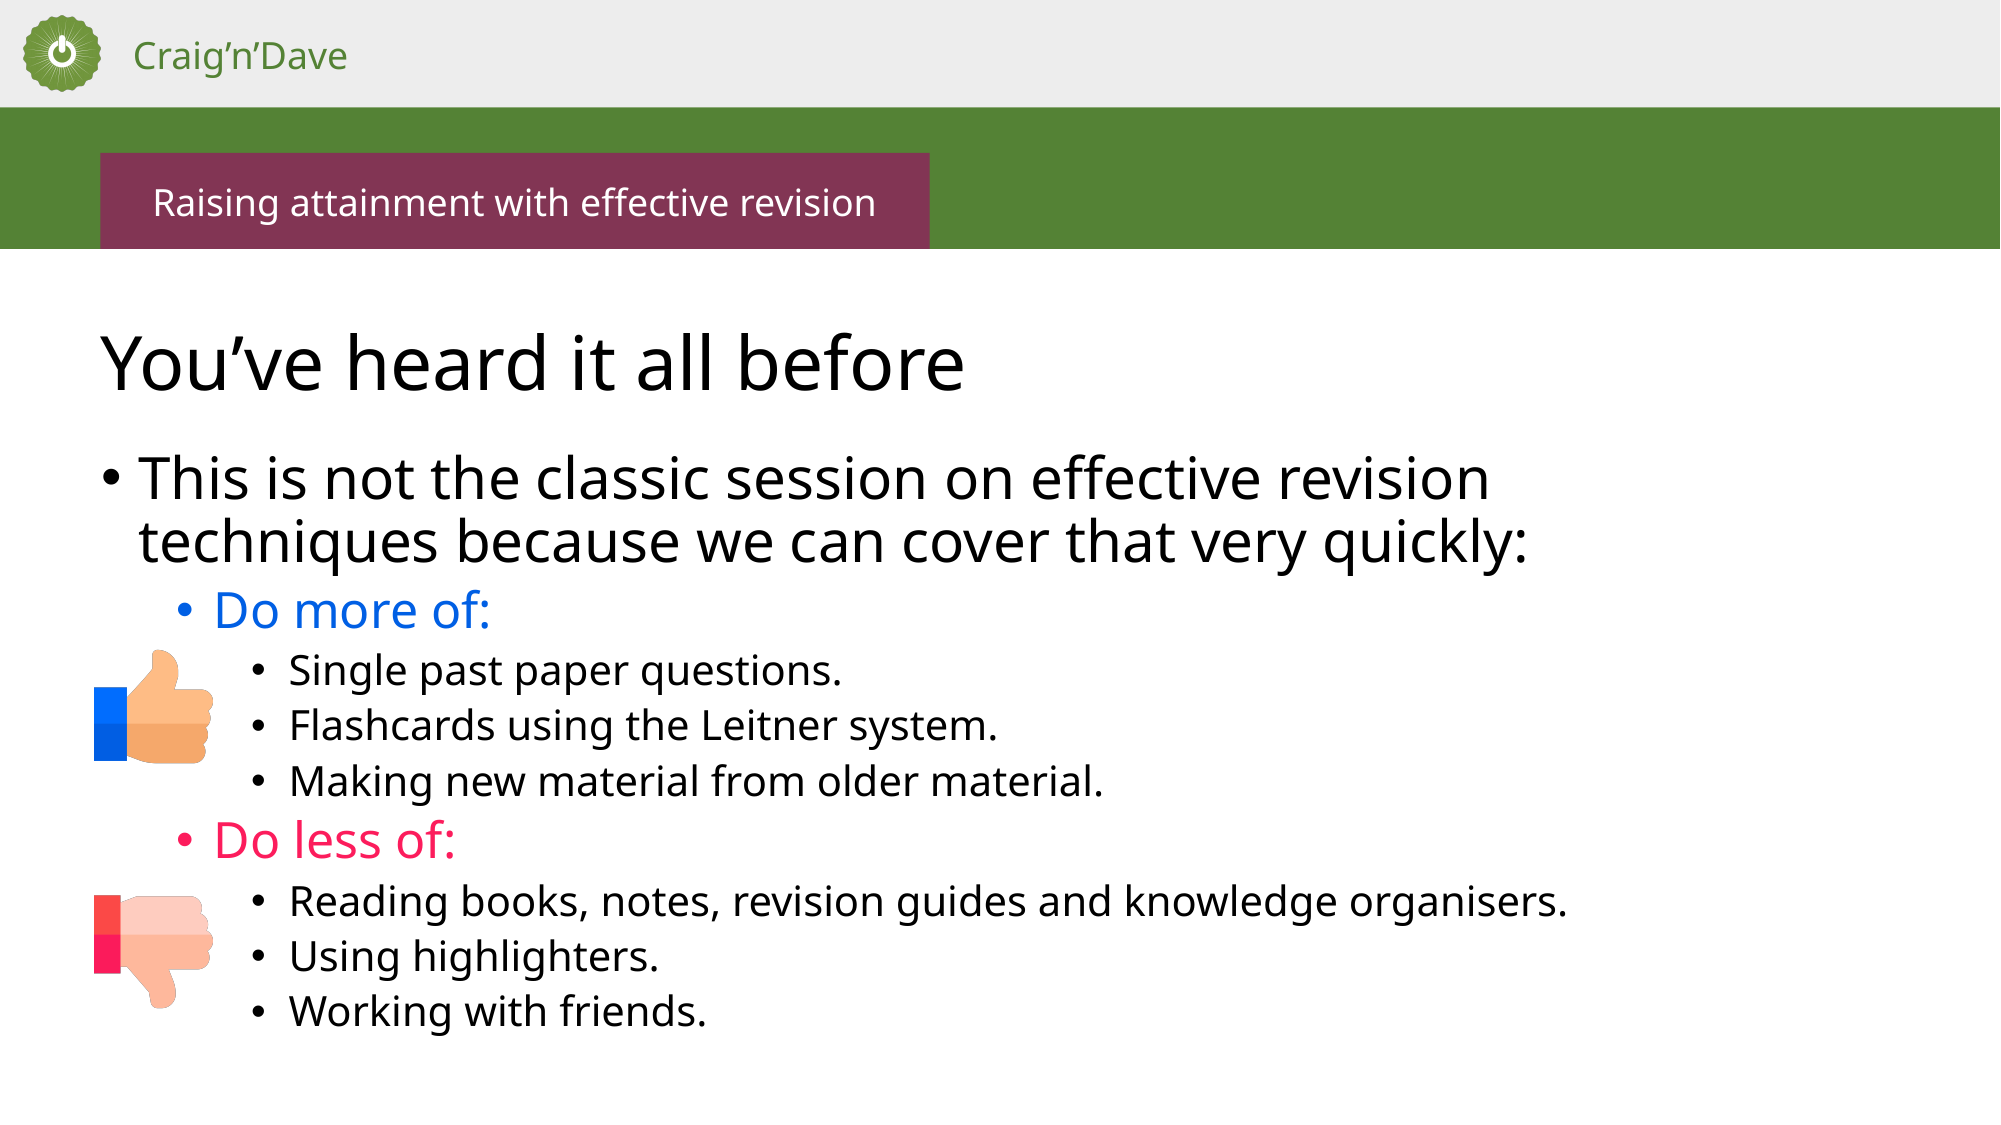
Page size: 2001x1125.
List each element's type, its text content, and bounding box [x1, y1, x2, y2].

title You’ve heard it all before [86, 318, 1812, 408]
text_box Raising attainment with effective revision [99, 152, 931, 250]
picture [94, 647, 213, 766]
picture [94, 892, 213, 1011]
picture [23, 15, 101, 92]
list This is not the classic session on effective revision techniques because we can cover that very quickly: Do more of: Single past paper questions. Flashcards using the Leitner system. Making new material from older material. Do less of: Reading books, notes, revision guides and knowledge organisers. Using highlighters. Working with friends. [86, 441, 1812, 1103]
